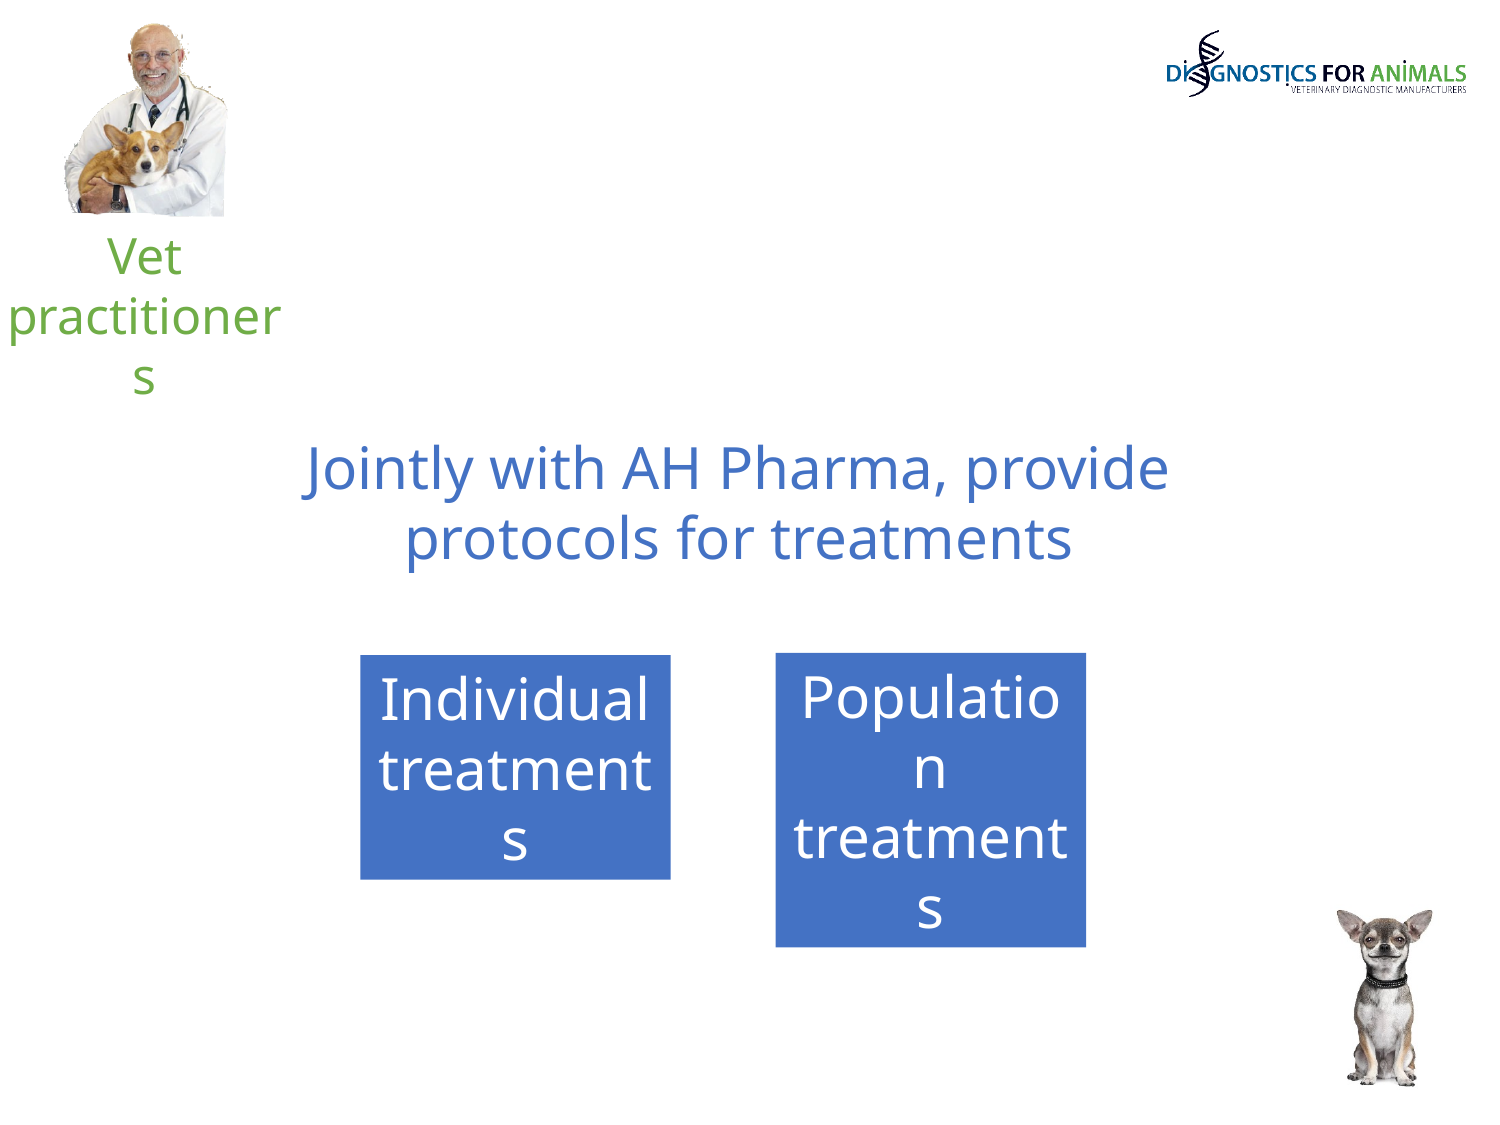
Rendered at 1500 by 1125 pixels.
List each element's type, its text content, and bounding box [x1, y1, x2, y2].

picture [62, 23, 228, 217]
picture [1319, 893, 1457, 1092]
picture [1167, 30, 1466, 97]
text_box Vet practitioners [0, 216, 306, 412]
text_box Jointly with AH Pharma, provide protocols for treatments [213, 423, 1264, 579]
text_box Individual treatments [360, 655, 671, 880]
text_box Population treatments [775, 652, 1087, 948]
